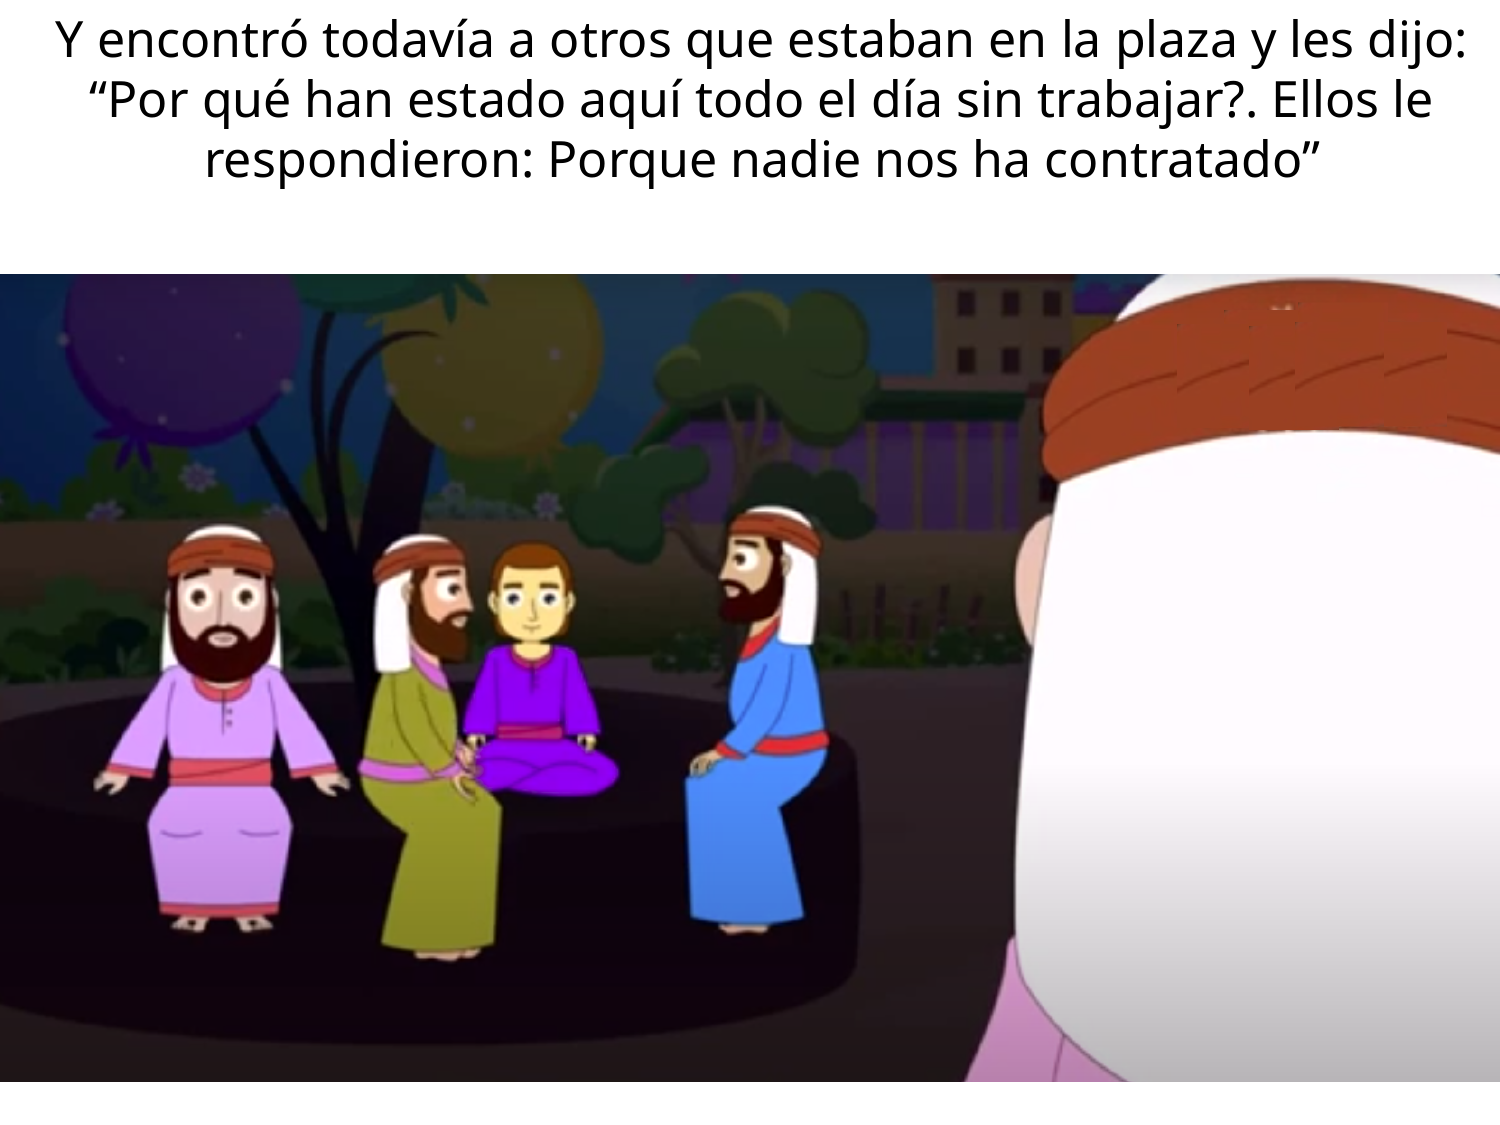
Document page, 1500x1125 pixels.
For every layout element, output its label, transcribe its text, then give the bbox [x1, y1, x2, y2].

text_box Y encontró todavía a otros que estaban en la plaza y les dijo: “Por qué han estado aquí todo el día sin trabajar?. Ellos le respondieron: Porque nadie nos ha contratado” [24, 0, 1500, 195]
picture [0, 274, 1500, 1082]
